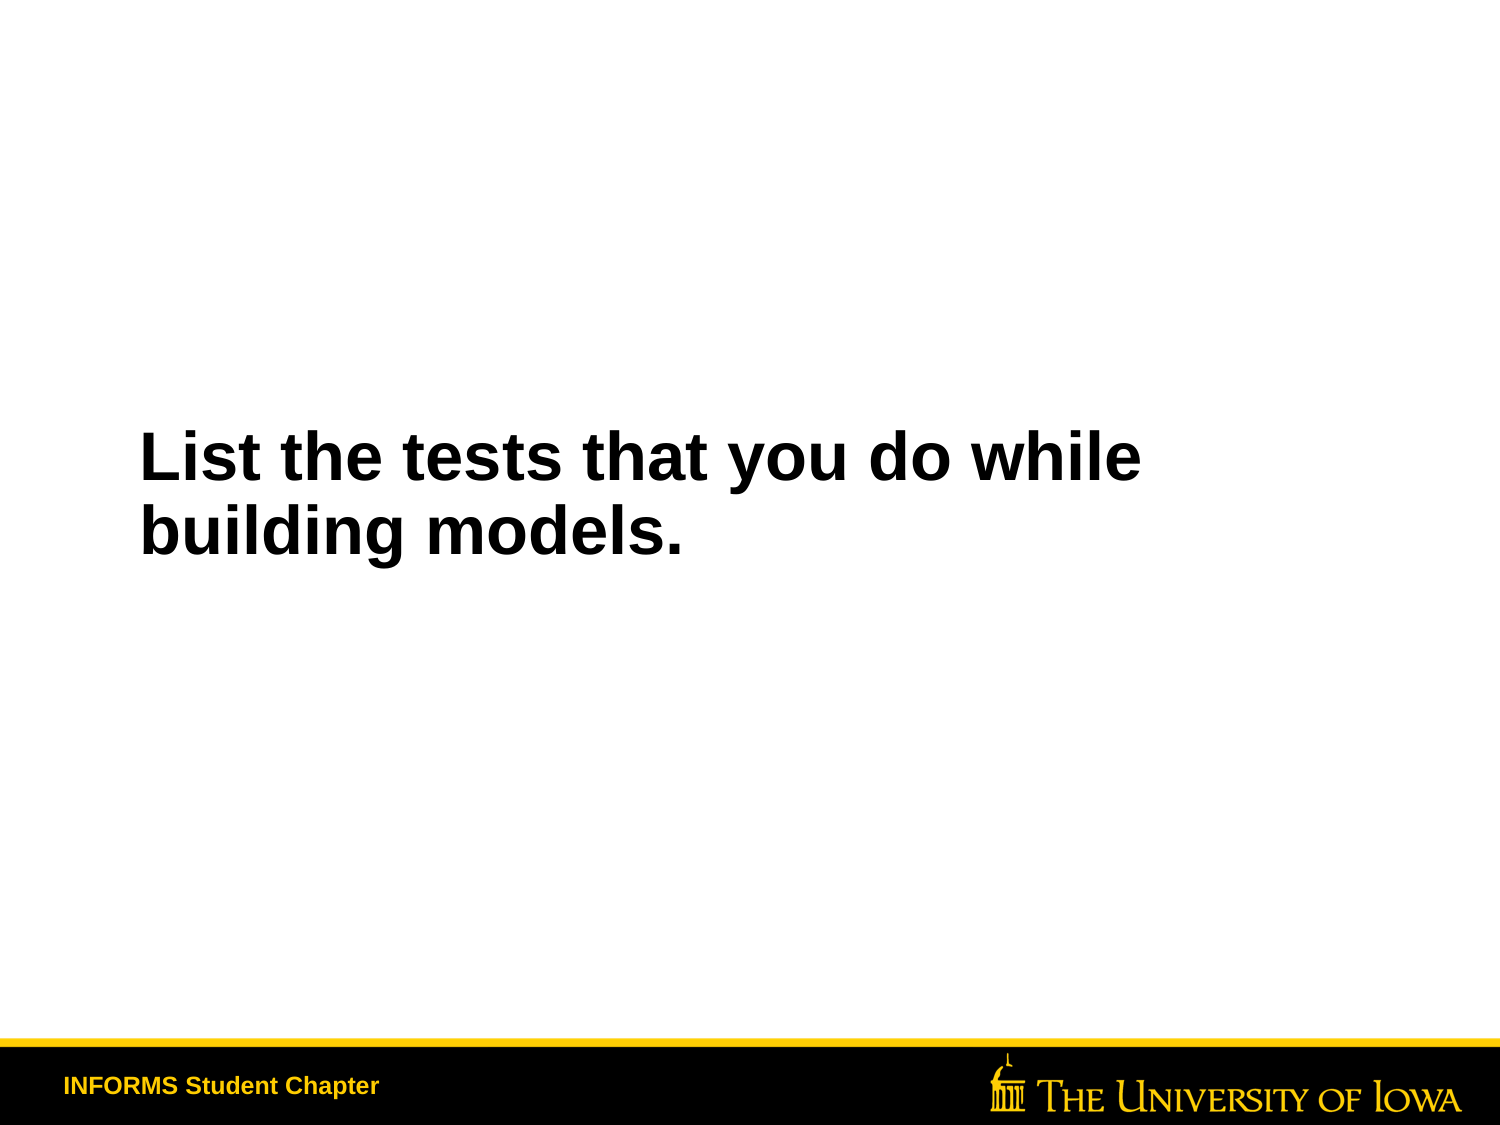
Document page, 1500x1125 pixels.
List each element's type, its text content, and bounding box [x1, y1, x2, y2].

title List the tests that you do while building models. [124, 386, 1419, 605]
picture [0, 0, 1500, 1125]
footer INFORMS Student Chapter [48, 1048, 916, 1120]
